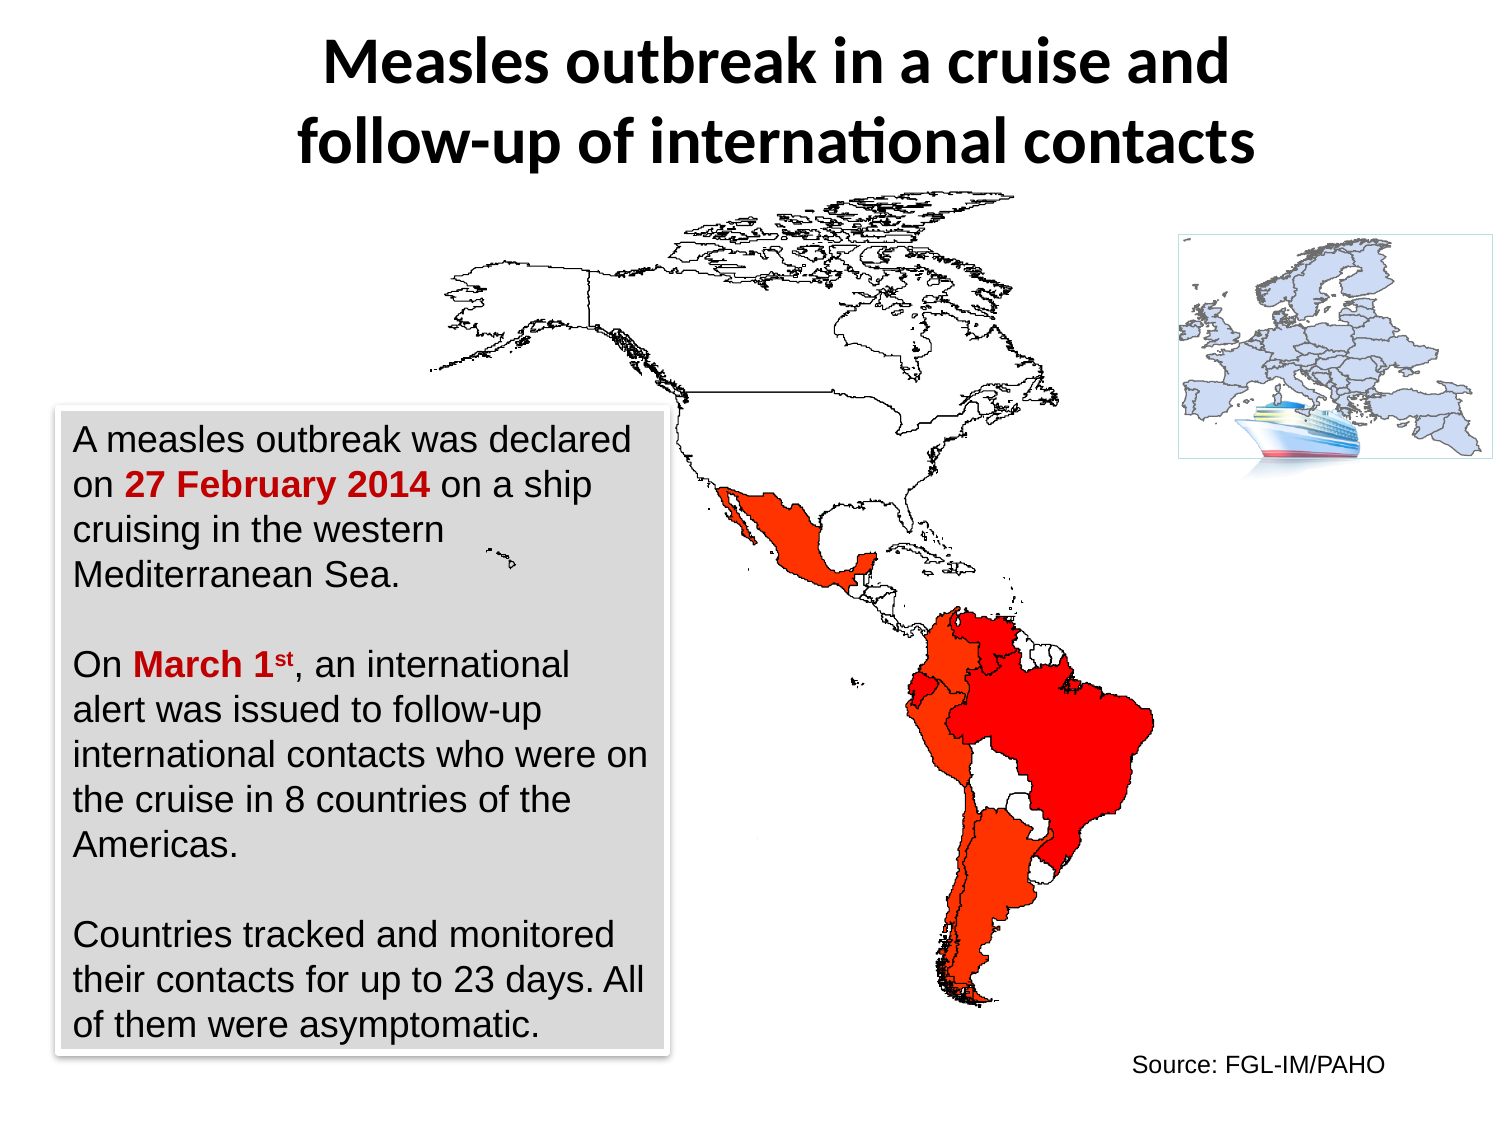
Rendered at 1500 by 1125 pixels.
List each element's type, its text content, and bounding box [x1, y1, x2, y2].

text_box Measles outbreak in a cruise and follow-up of international contacts [260, 9, 1295, 185]
picture [1177, 234, 1493, 490]
text_box Source: FGL-IM/PAHO [1117, 1040, 1402, 1086]
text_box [430, 191, 1154, 1008]
text_box A measles outbreak was declared on 27 February 2014 on a ship cruising in the western Mediterranean Sea. On March 1st, an international alert was issued to follow-up international contacts who were on the cruise in 8 countries of the Americas. Countries tracked and monitored their contacts for up to 23 days. All of them were asymptomatic. [55, 405, 670, 1056]
